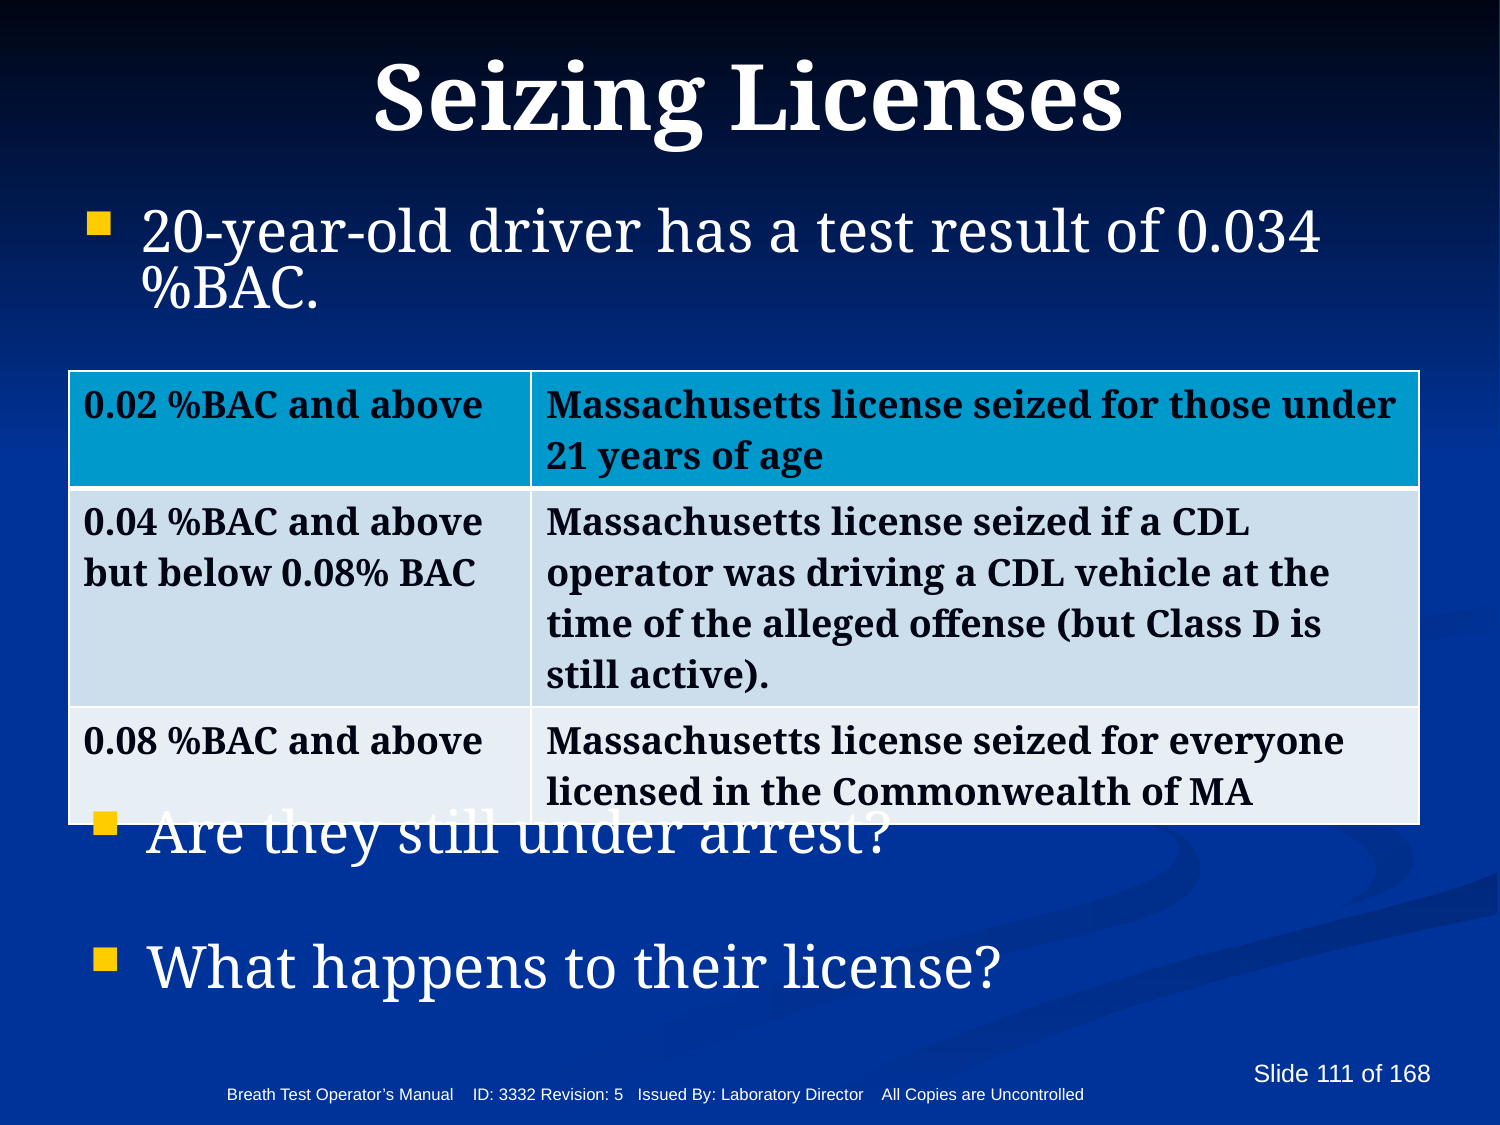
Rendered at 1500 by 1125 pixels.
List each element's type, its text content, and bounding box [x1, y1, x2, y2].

text_box Are they still under arrest? What happens to their license? [74, 800, 1425, 925]
title Seizing Licenses [74, 0, 1426, 188]
table_cell 0.08 %BAC and above [70, 708, 530, 823]
table_cell Massachusetts license seized for everyone licensed in the Commonwealth of MA [532, 708, 1418, 800]
footer Breath Test Operator’s Manual ID: 3332 Revision: 5 Issued By: Laboratory Director All Copies are Uncontrolled [74, 1032, 1238, 1112]
table_header 0.02 %BAC and above [70, 372, 530, 486]
table_cell Massachusetts license seized if a CDL operator was driving a CDL vehicle at the time of the alleged offense (but Class D is still active). [532, 491, 1418, 706]
list 20-year-old driver has a test result of 0.034 %BAC. [68, 200, 1419, 325]
table_cell 0.04 %BAC and above but below 0.08% BAC [70, 491, 530, 706]
table_header Massachusetts license seized for those under 21 years of age [532, 372, 1418, 486]
